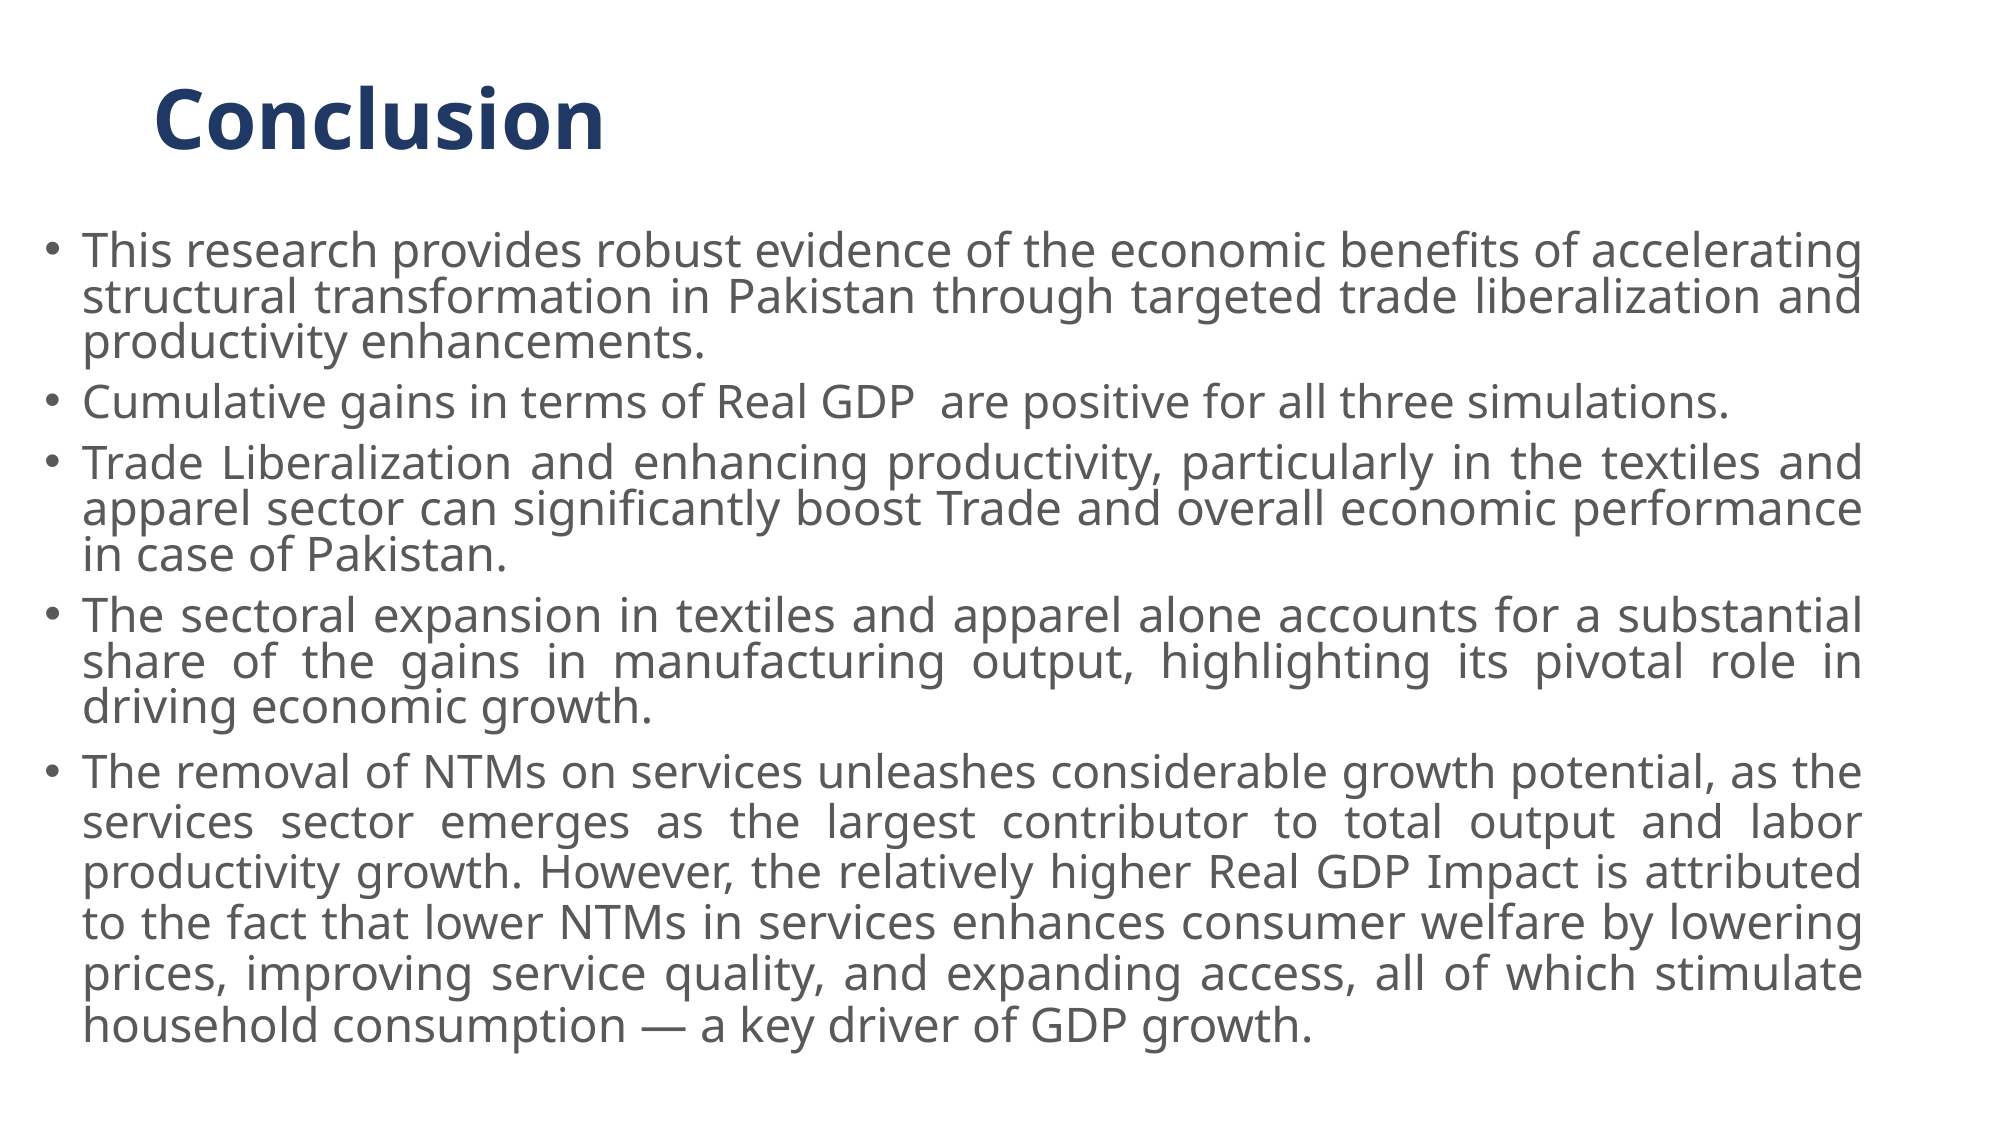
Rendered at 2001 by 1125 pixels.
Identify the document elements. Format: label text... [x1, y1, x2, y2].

title Conclusion [137, 59, 1856, 186]
list This research provides robust evidence of the economic benefits of accelerating structural transformation in Pakistan through targeted trade liberalization and productivity enhancements. Cumulative gains in terms of Real GDP are positive for all three simulations. Trade Liberalization and enhancing productivity, particularly in the textiles and apparel sector can significantly boost Trade and overall economic performance in case of Pakistan. The sectoral expansion in textiles and apparel alone accounts for a substantial share of the gains in manufacturing output, highlighting its pivotal role in driving economic growth. The removal of NTMs on services unleashes considerable growth potential, as the services sector emerges as the largest contributor to total output and labor productivity growth. However, the relatively higher Real GDP Impact is attributed to the fact that lower NTMs in services enhances consumer welfare by lowering prices, improving service quality, and expanding access, all of which stimulate household consumption — a key driver of GDP growth. [29, 223, 1881, 1066]
